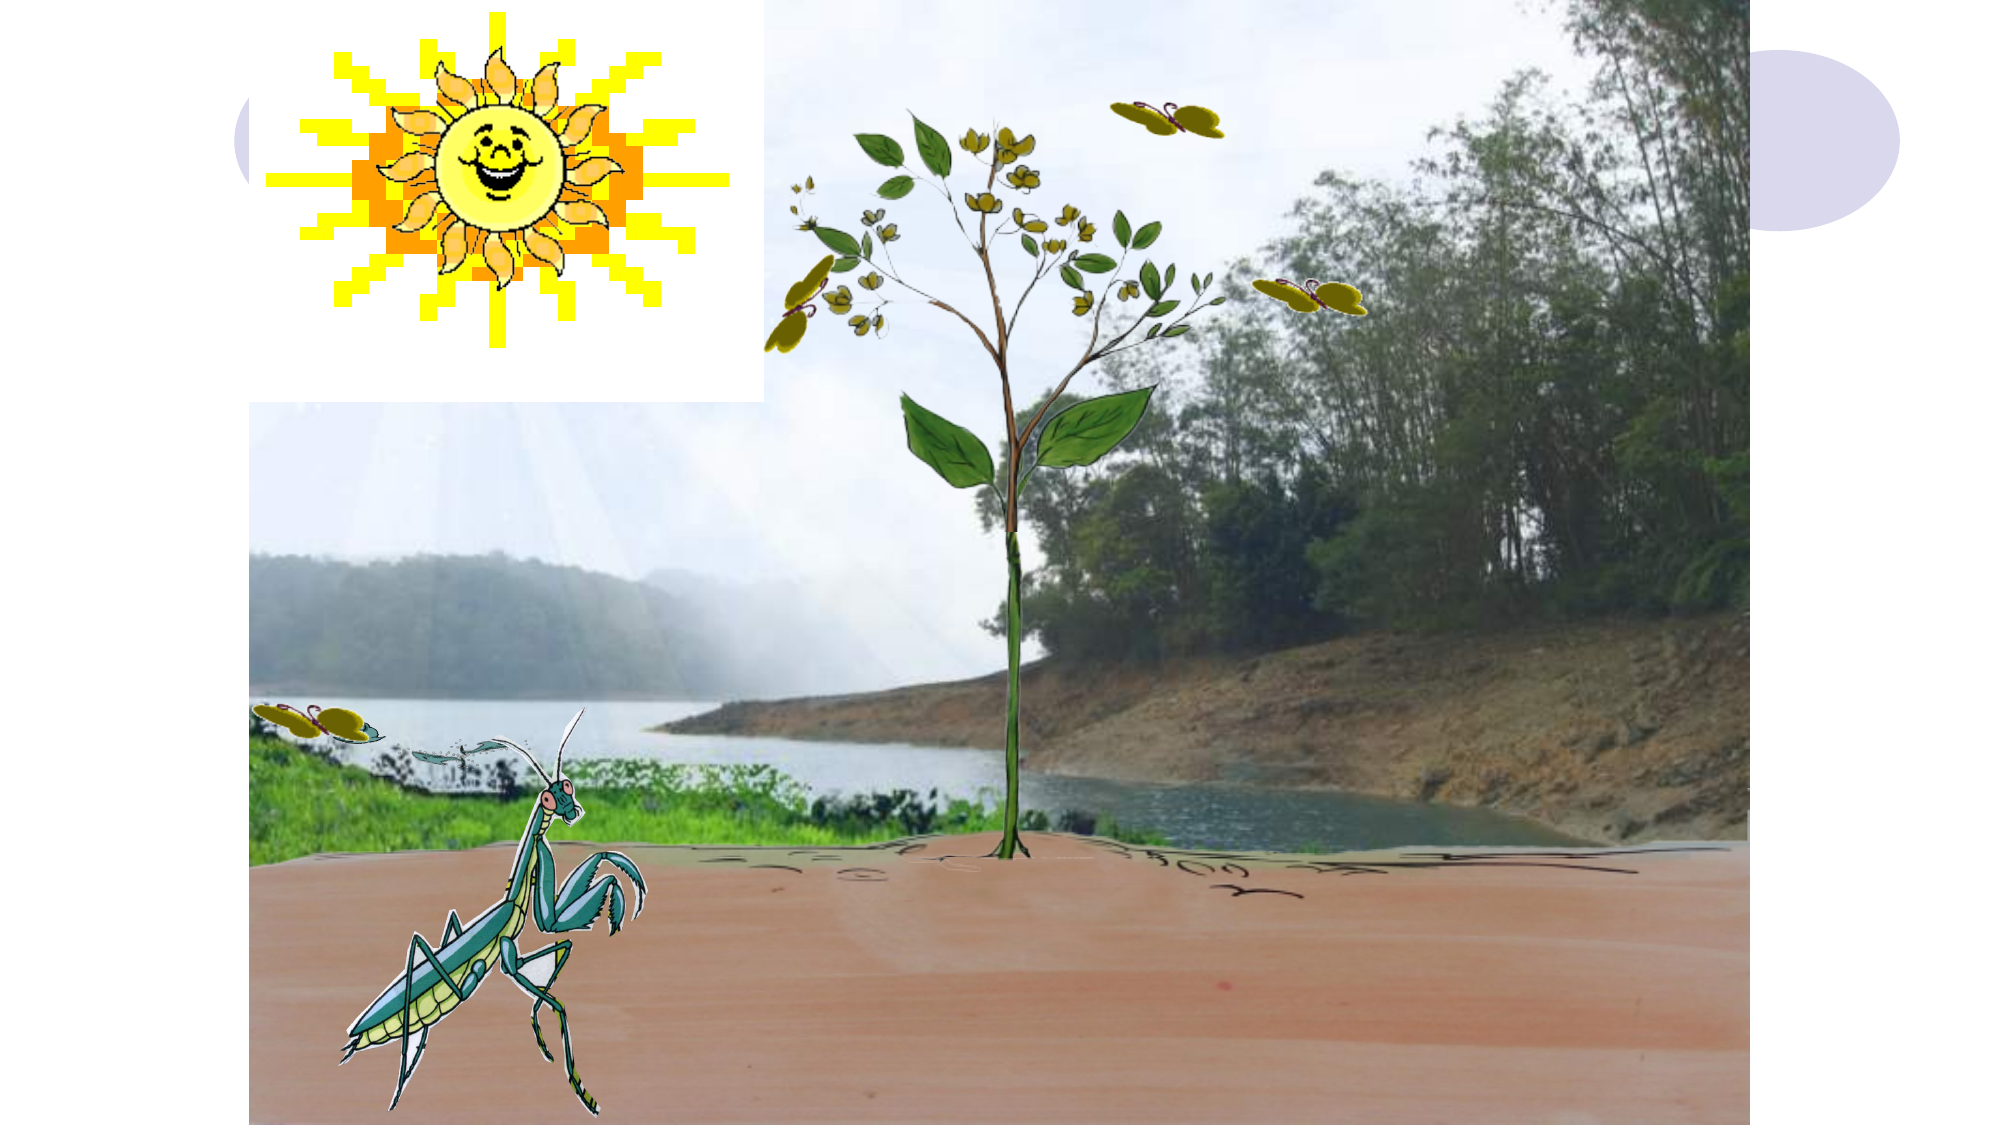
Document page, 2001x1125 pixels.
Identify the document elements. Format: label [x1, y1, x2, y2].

picture [248, 0, 1751, 1125]
list [338, 703, 649, 1118]
